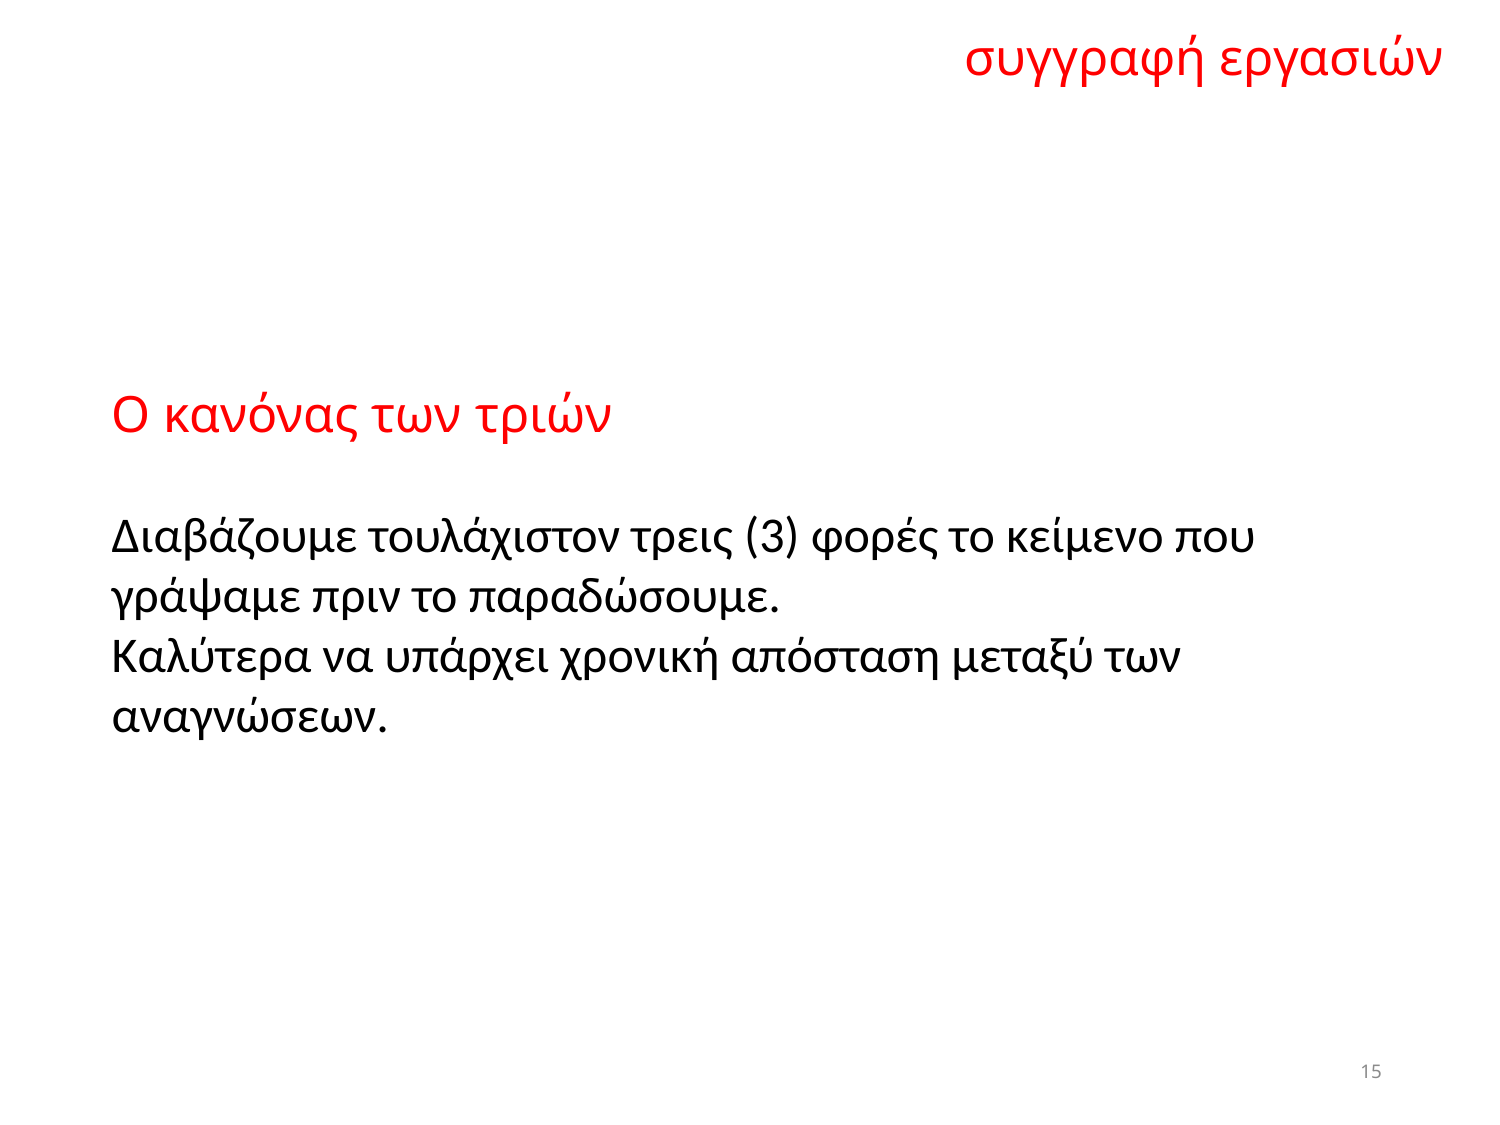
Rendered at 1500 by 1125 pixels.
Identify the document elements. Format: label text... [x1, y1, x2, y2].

text_box Ο κανόνας των τριών Διαβάζουμε τουλάχιστον τρεις (3) φορές το κείμενο που γράψαμε πριν το παραδώσουμε. Καλύτερα να υπάρχει χρονική απόσταση μεταξύ των αναγνώσεων. [96, 374, 1397, 810]
slide_number 15 [1059, 1042, 1397, 1103]
text_box συγγραφή εργασιών [949, 18, 1488, 94]
